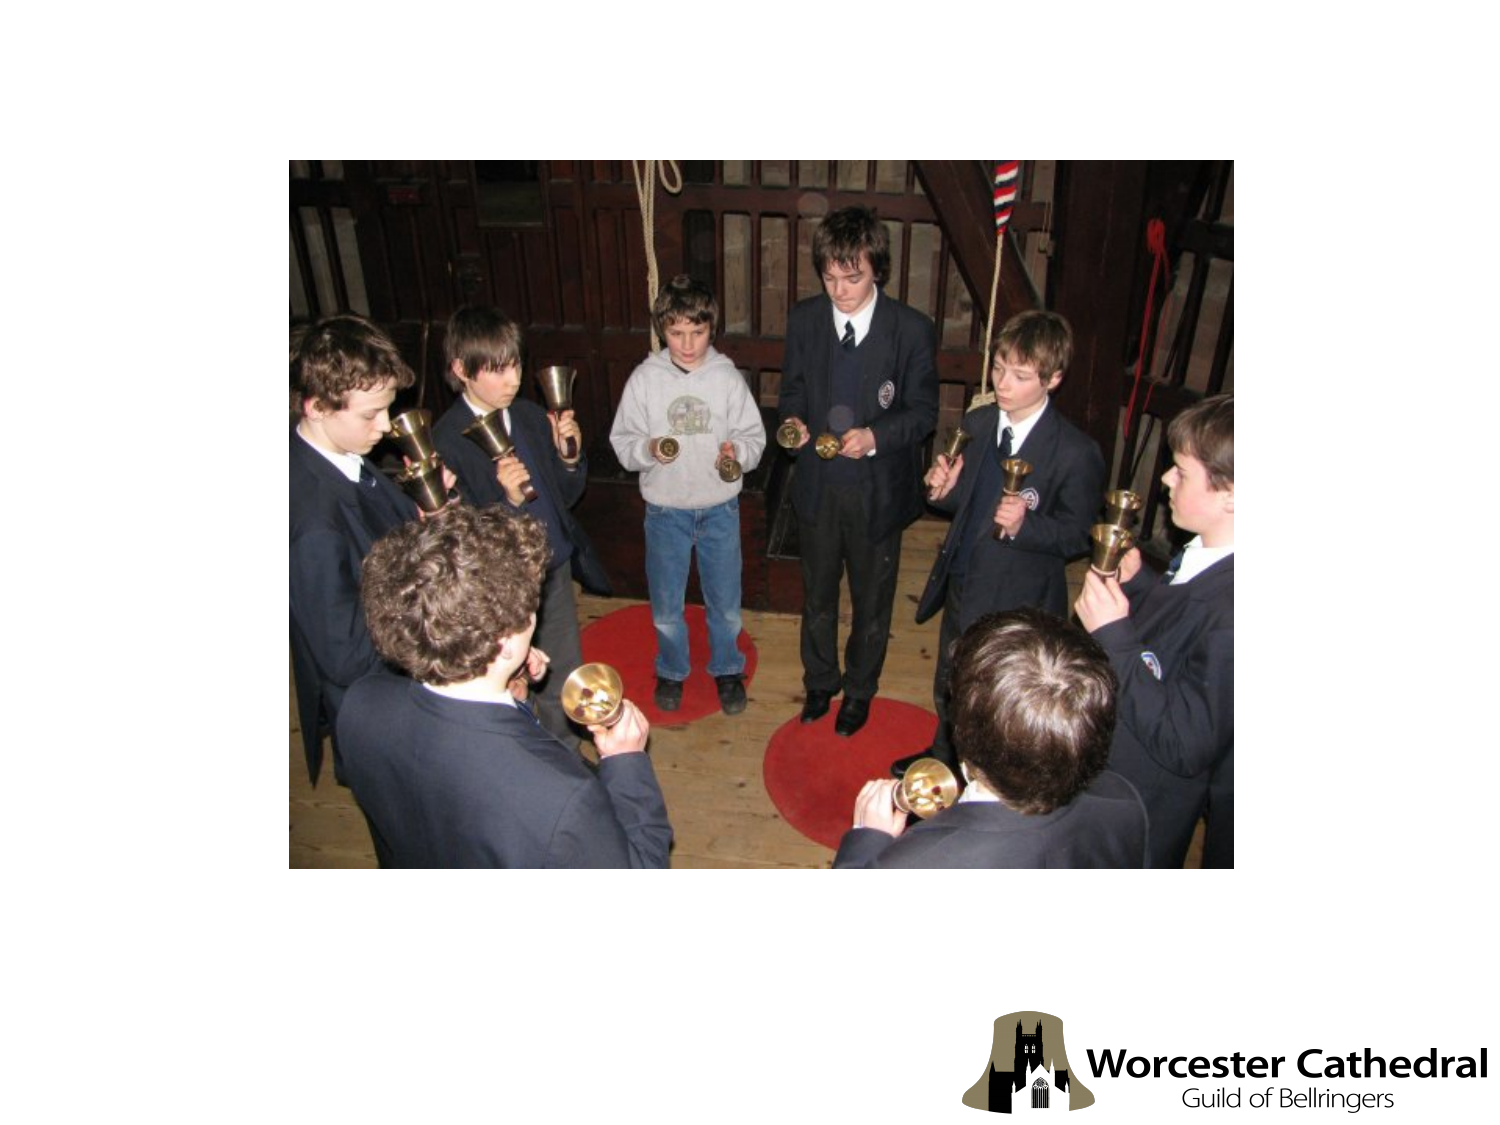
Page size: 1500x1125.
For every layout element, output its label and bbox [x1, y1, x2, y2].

picture [962, 1011, 1490, 1114]
picture [289, 160, 1234, 869]
